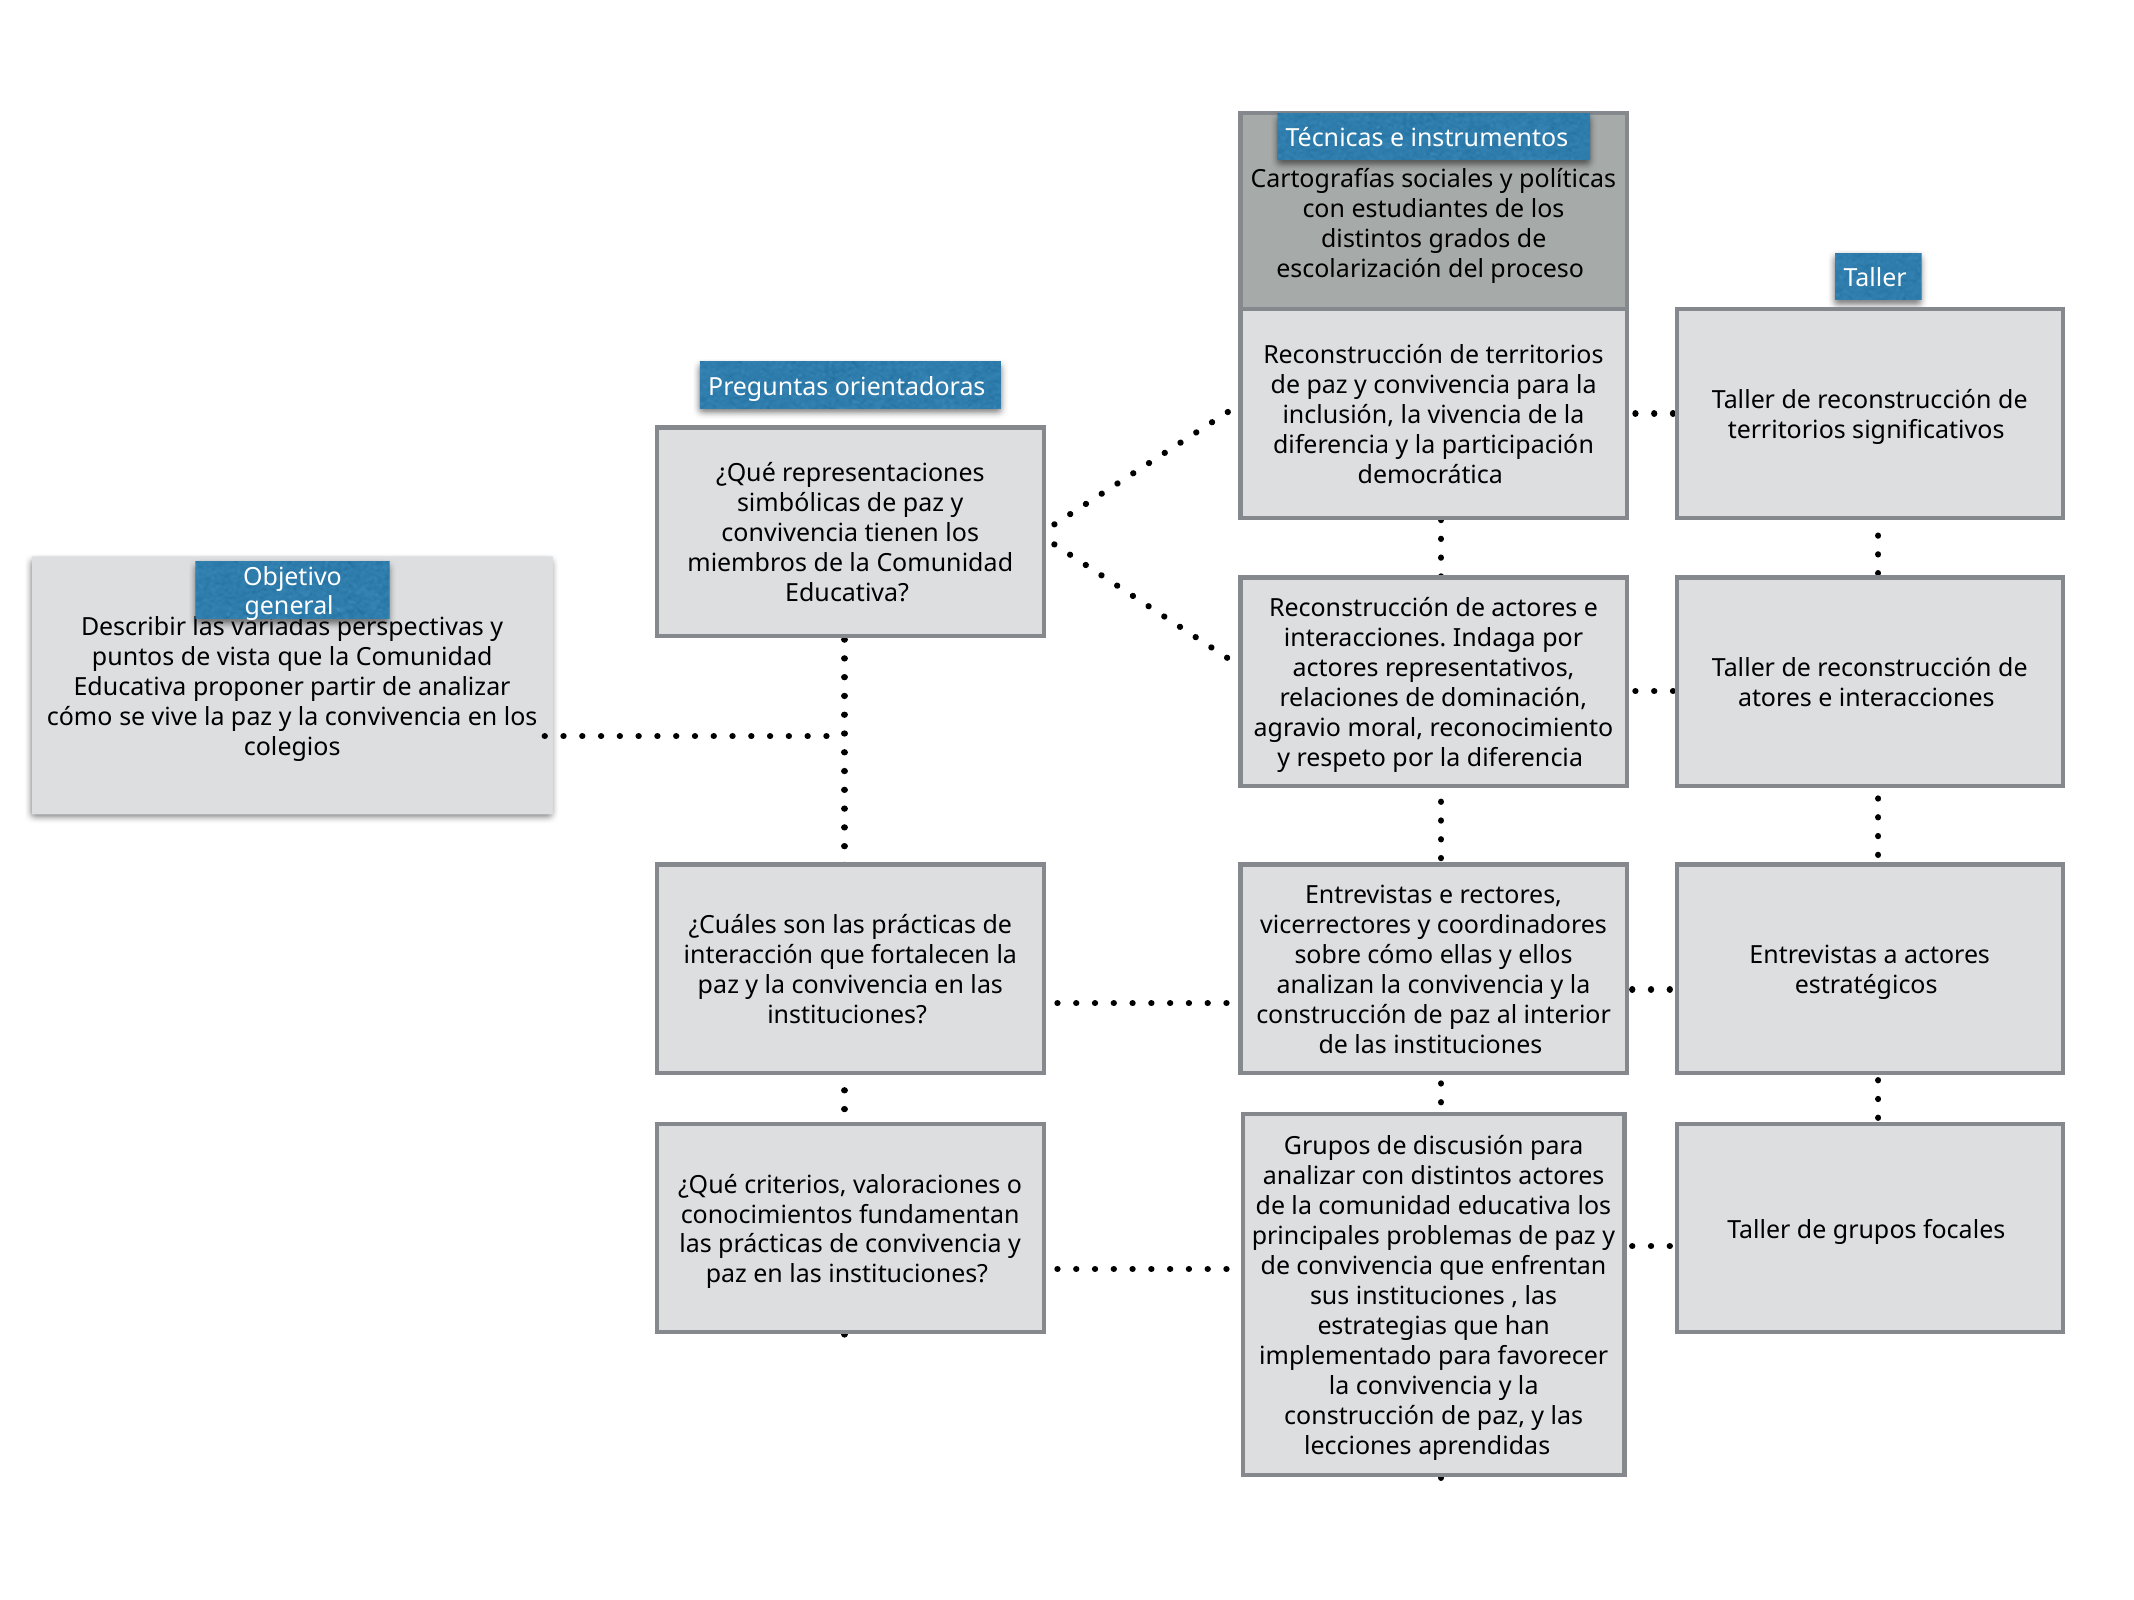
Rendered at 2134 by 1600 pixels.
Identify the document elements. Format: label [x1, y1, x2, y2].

text_box [31, 112, 2064, 1479]
